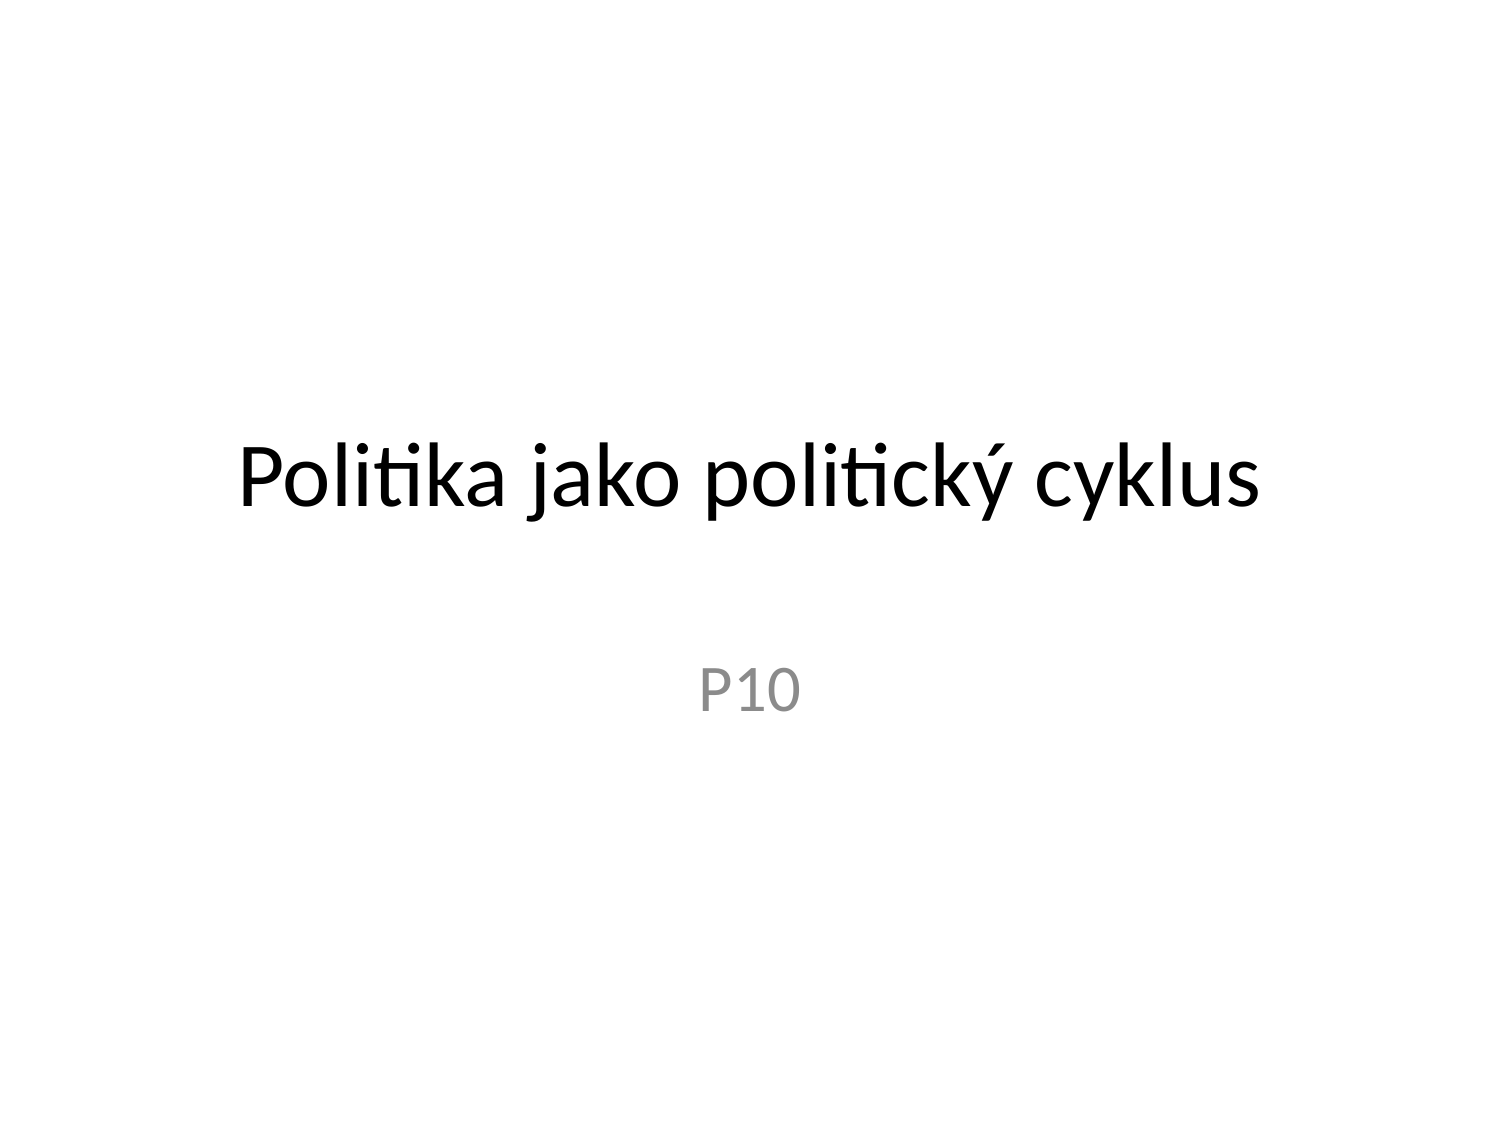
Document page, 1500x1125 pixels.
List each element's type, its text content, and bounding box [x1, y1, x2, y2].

subtitle P10 [225, 637, 1275, 925]
title Politika jako politický cyklus [112, 349, 1388, 591]
